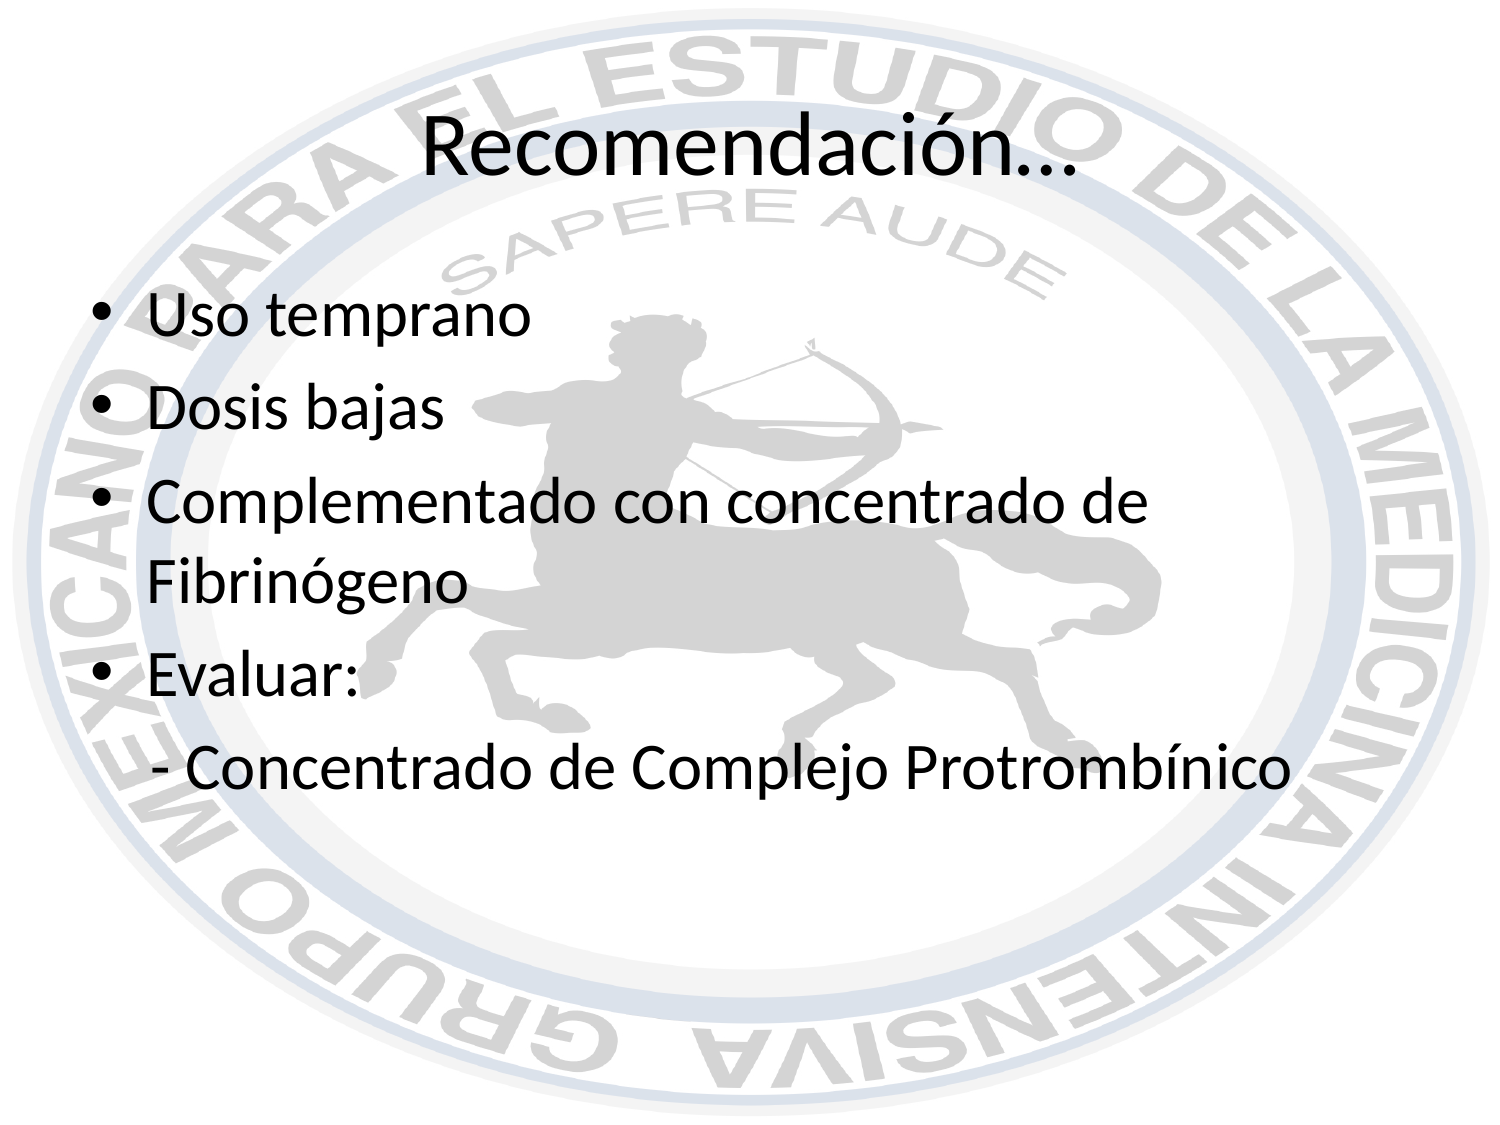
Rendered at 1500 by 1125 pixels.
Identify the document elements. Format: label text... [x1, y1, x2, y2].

title Recomendación… [75, 45, 1425, 233]
list Uso temprano Dosis bajas Complementado con concentrado de Fibrinógeno Evaluar: - Concentrado de Complejo Protrombínico [75, 262, 1425, 1005]
